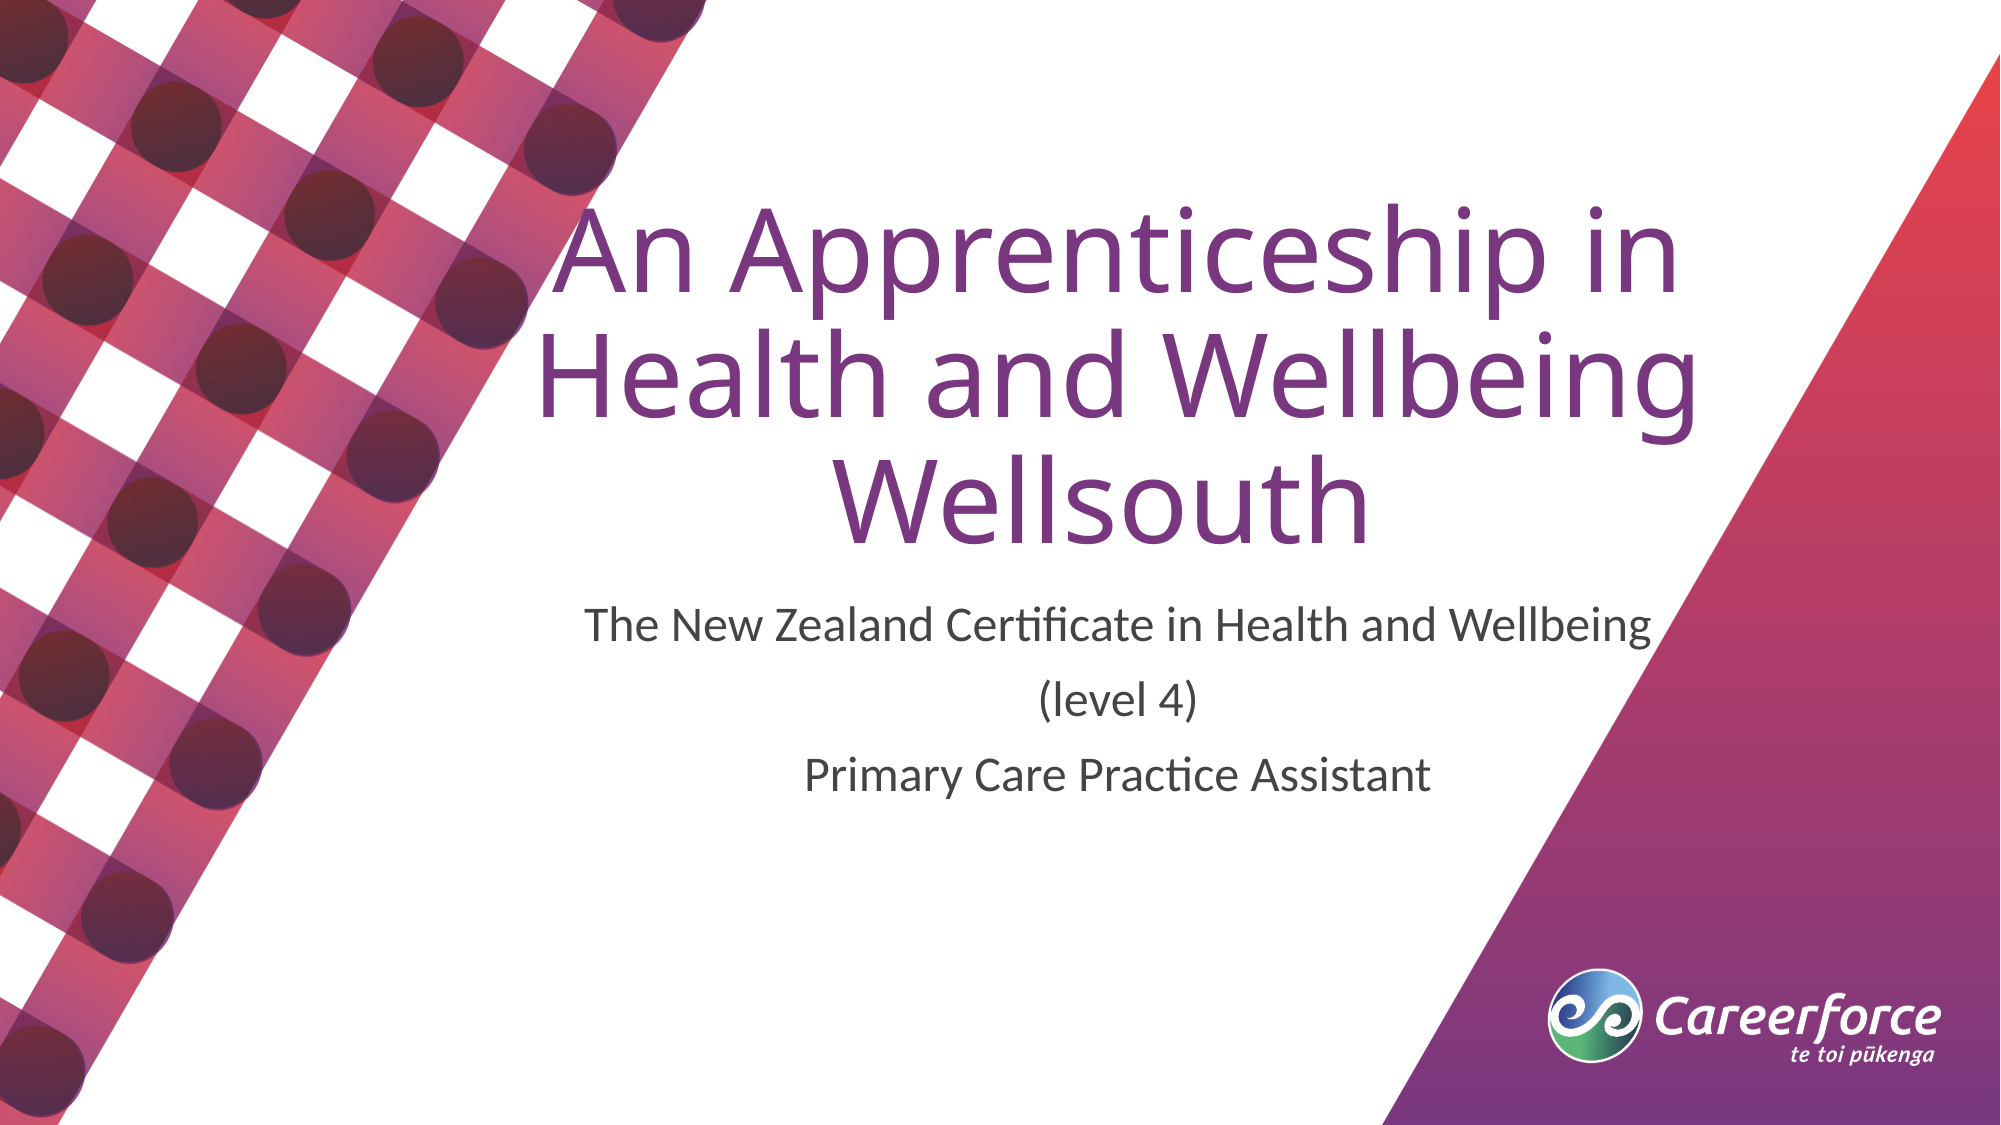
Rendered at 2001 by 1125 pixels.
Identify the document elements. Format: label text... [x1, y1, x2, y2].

title An Apprenticeship in Health and Wellbeing Wellsouth [486, 184, 1750, 576]
subtitle The New Zealand Certificate in Health and Wellbeing (level 4) Primary Care Practice Assistant [486, 590, 1750, 863]
picture [0, 0, 2001, 1125]
